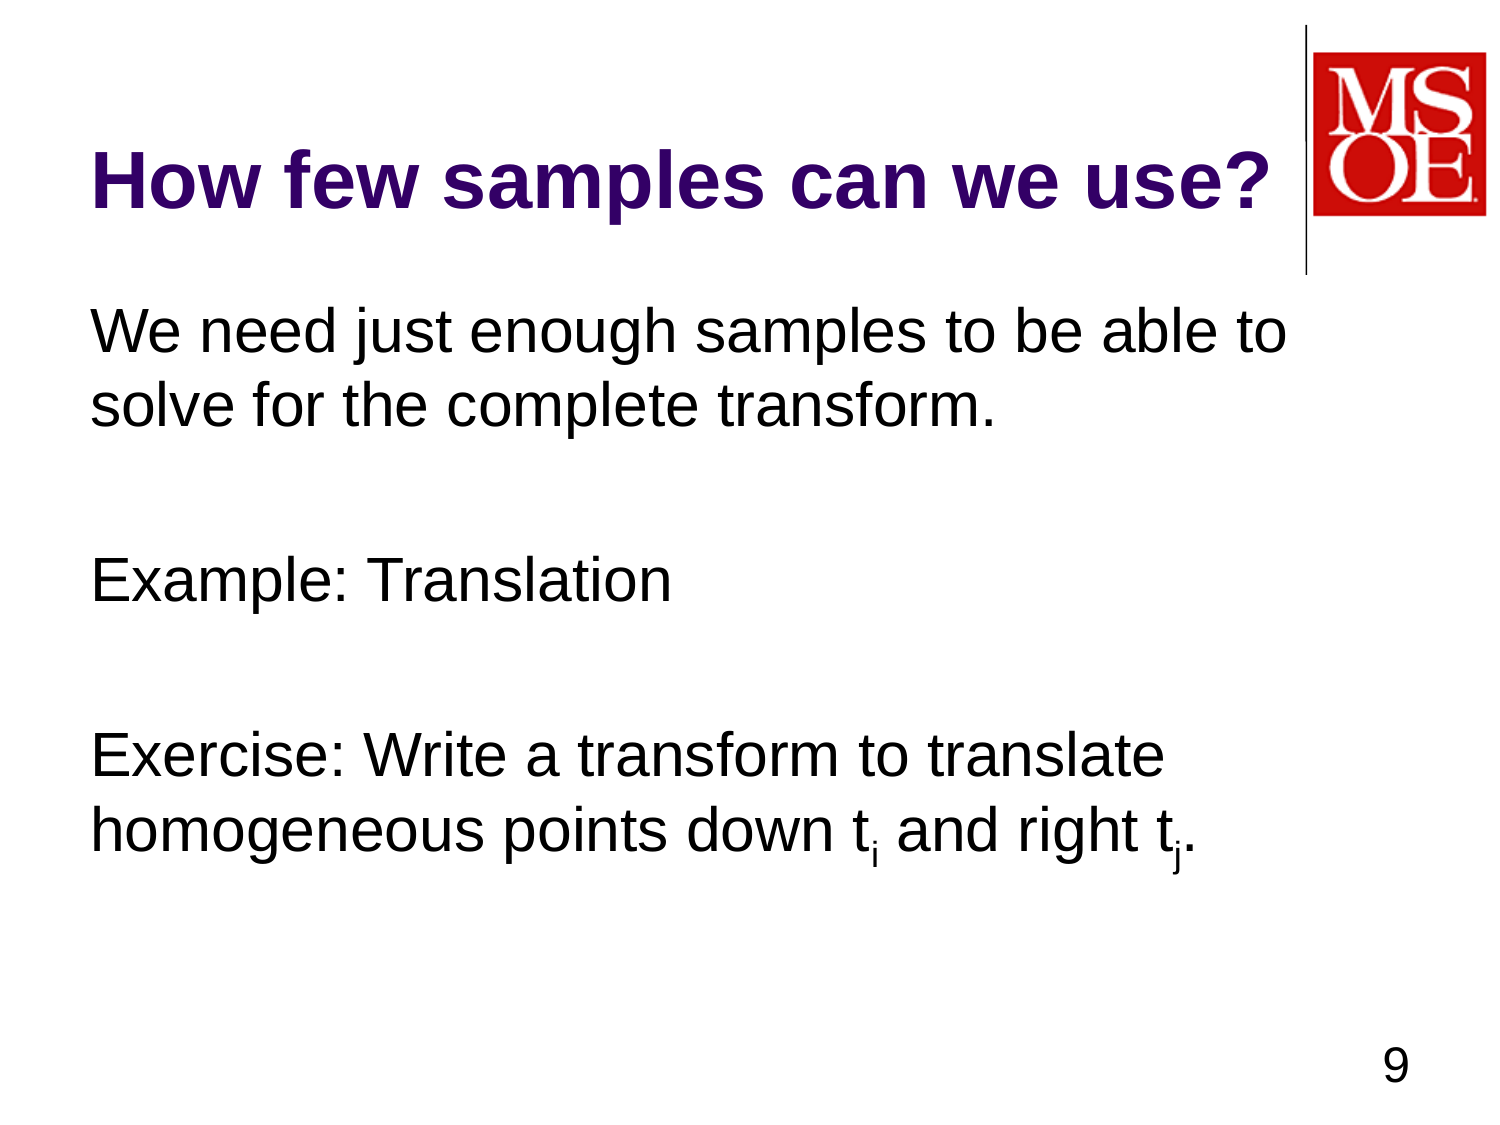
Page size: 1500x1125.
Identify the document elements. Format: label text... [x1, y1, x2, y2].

picture [1313, 37, 1488, 232]
title How few samples can we use? [75, 20, 1313, 233]
list We need just enough samples to be able to solve for the complete transform. Example: Translation Exercise: Write a transform to translate homogeneous points down ti and right tj. [75, 282, 1425, 1006]
slide_number 9 [1074, 1024, 1426, 1101]
